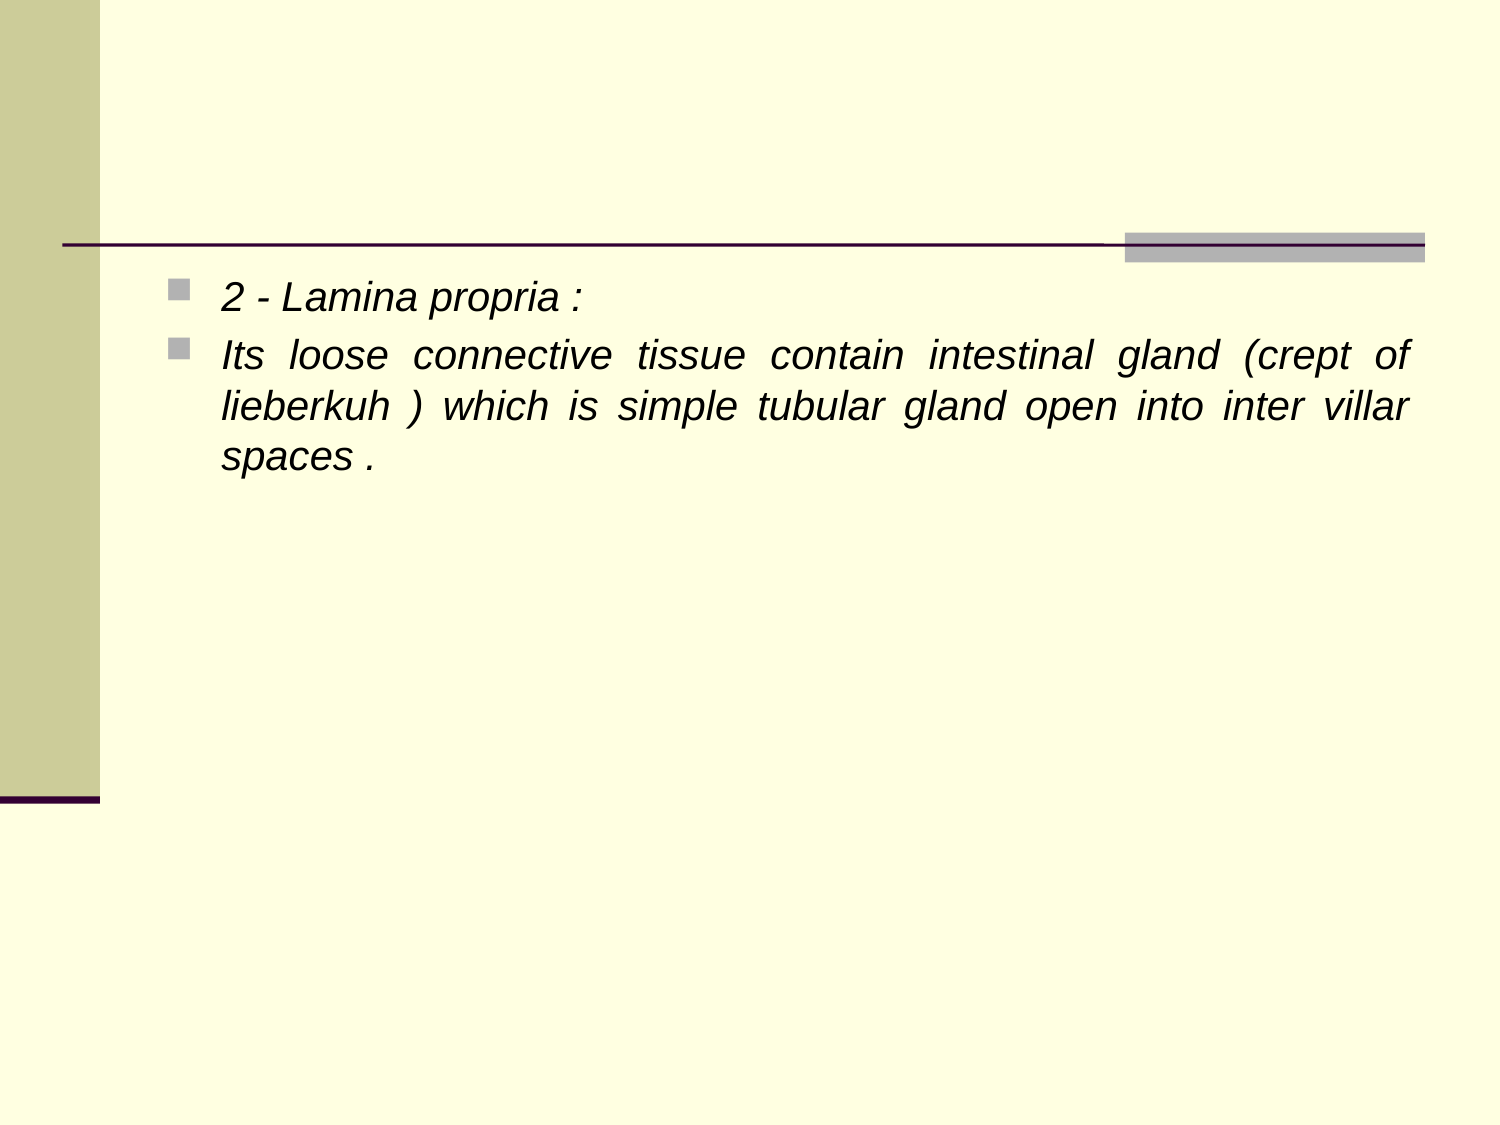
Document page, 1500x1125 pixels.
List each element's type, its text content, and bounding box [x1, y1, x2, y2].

list 2 - Lamina propria : Its loose connective tissue contain intestinal gland (crept of lieberkuh ) which is simple tubular gland open into inter villar spaces . [149, 262, 1426, 1006]
